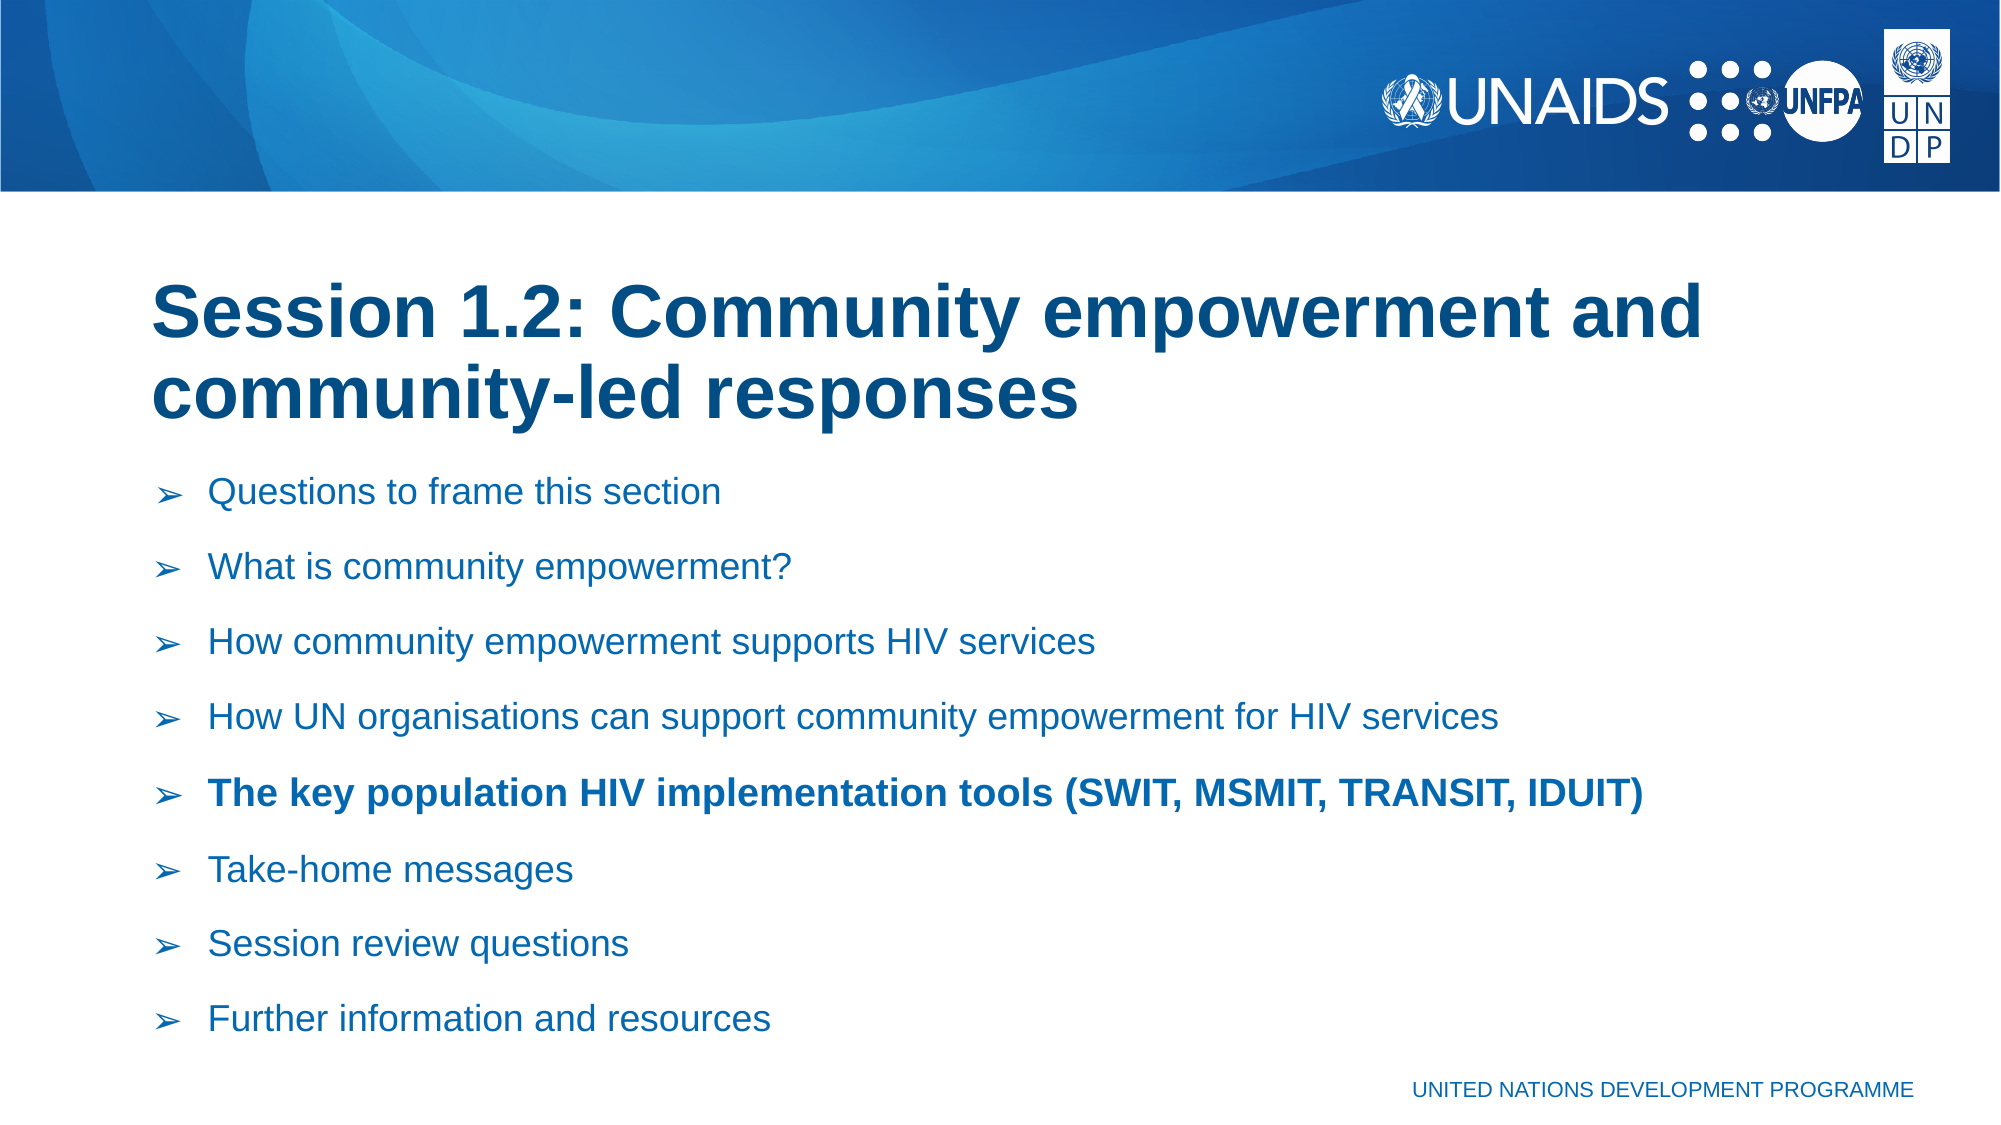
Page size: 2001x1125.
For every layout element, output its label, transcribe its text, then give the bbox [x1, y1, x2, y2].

list Questions to frame this section What is community empowerment? How community empowerment supports HIV services How UN organisations can support community empowerment for HIV services The key population HIV implementation tools (SWIT, MSMIT, TRANSIT, IDUIT) Take-home messages Session review questions Further information and resources [136, 450, 1862, 942]
title Session 1.2: Community empowerment and community-led responses [136, 35, 1862, 443]
picture [0, 0, 2000, 192]
